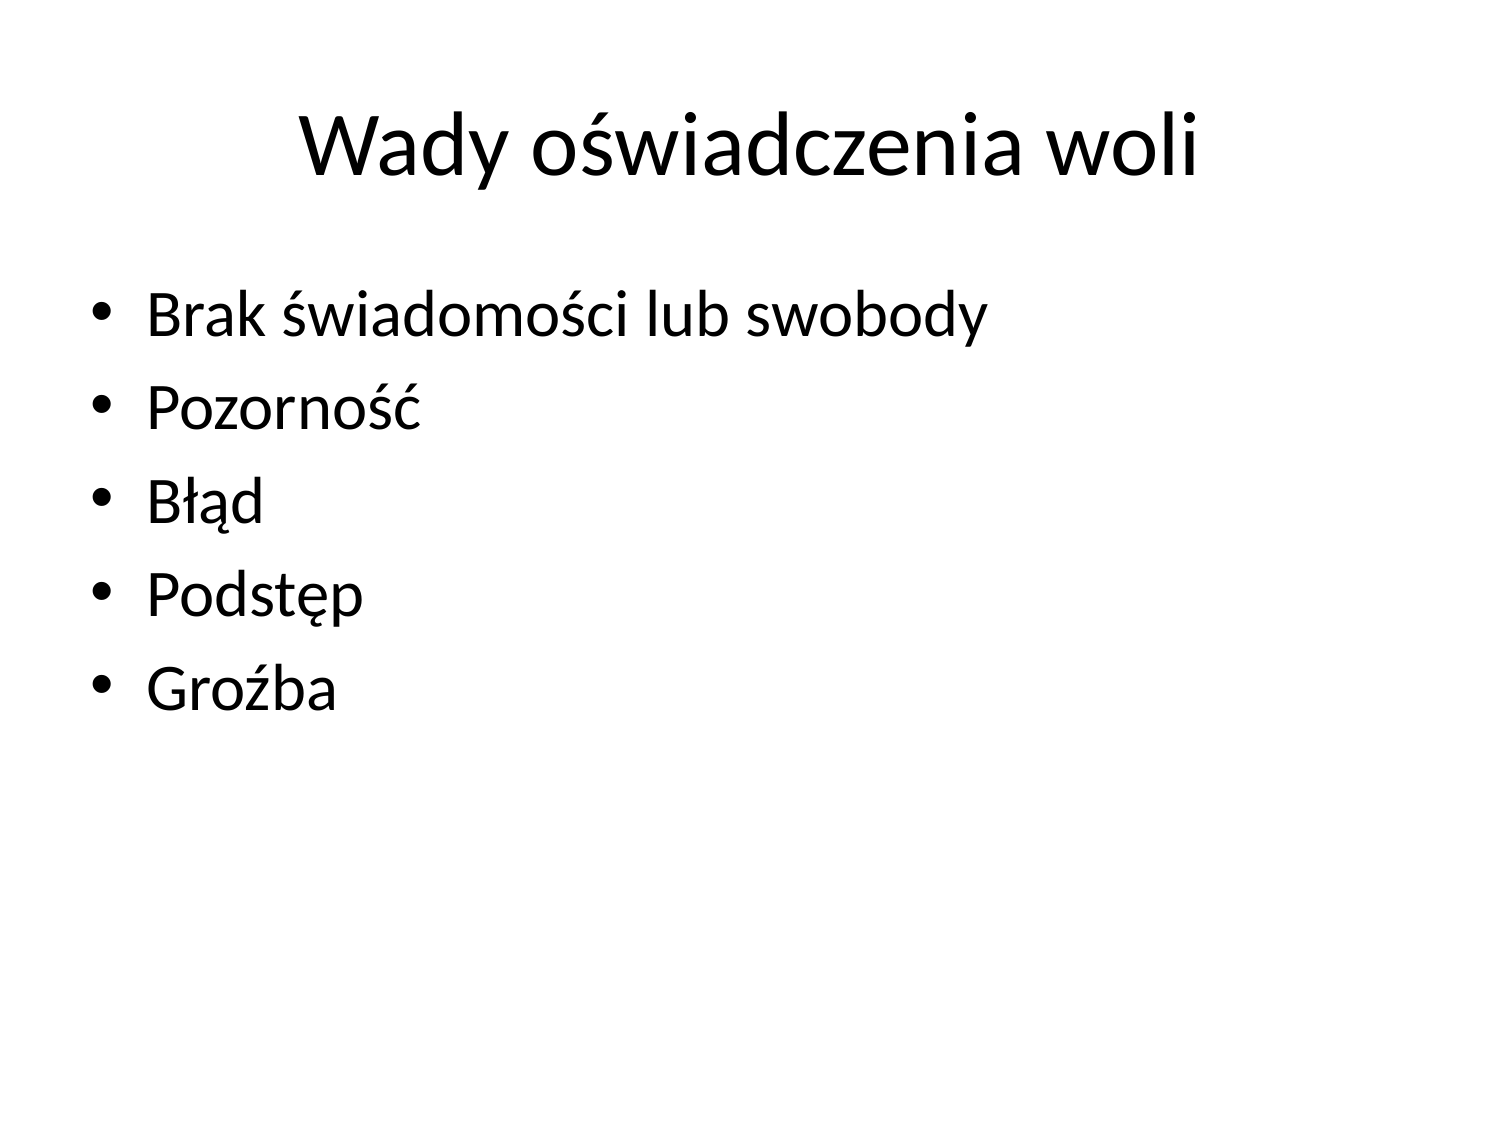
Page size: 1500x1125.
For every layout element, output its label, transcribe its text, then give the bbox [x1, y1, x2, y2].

list Brak świadomości lub swobody Pozorność Błąd Podstęp Groźba [75, 262, 1425, 1005]
title Wady oświadczenia woli [75, 45, 1425, 233]
